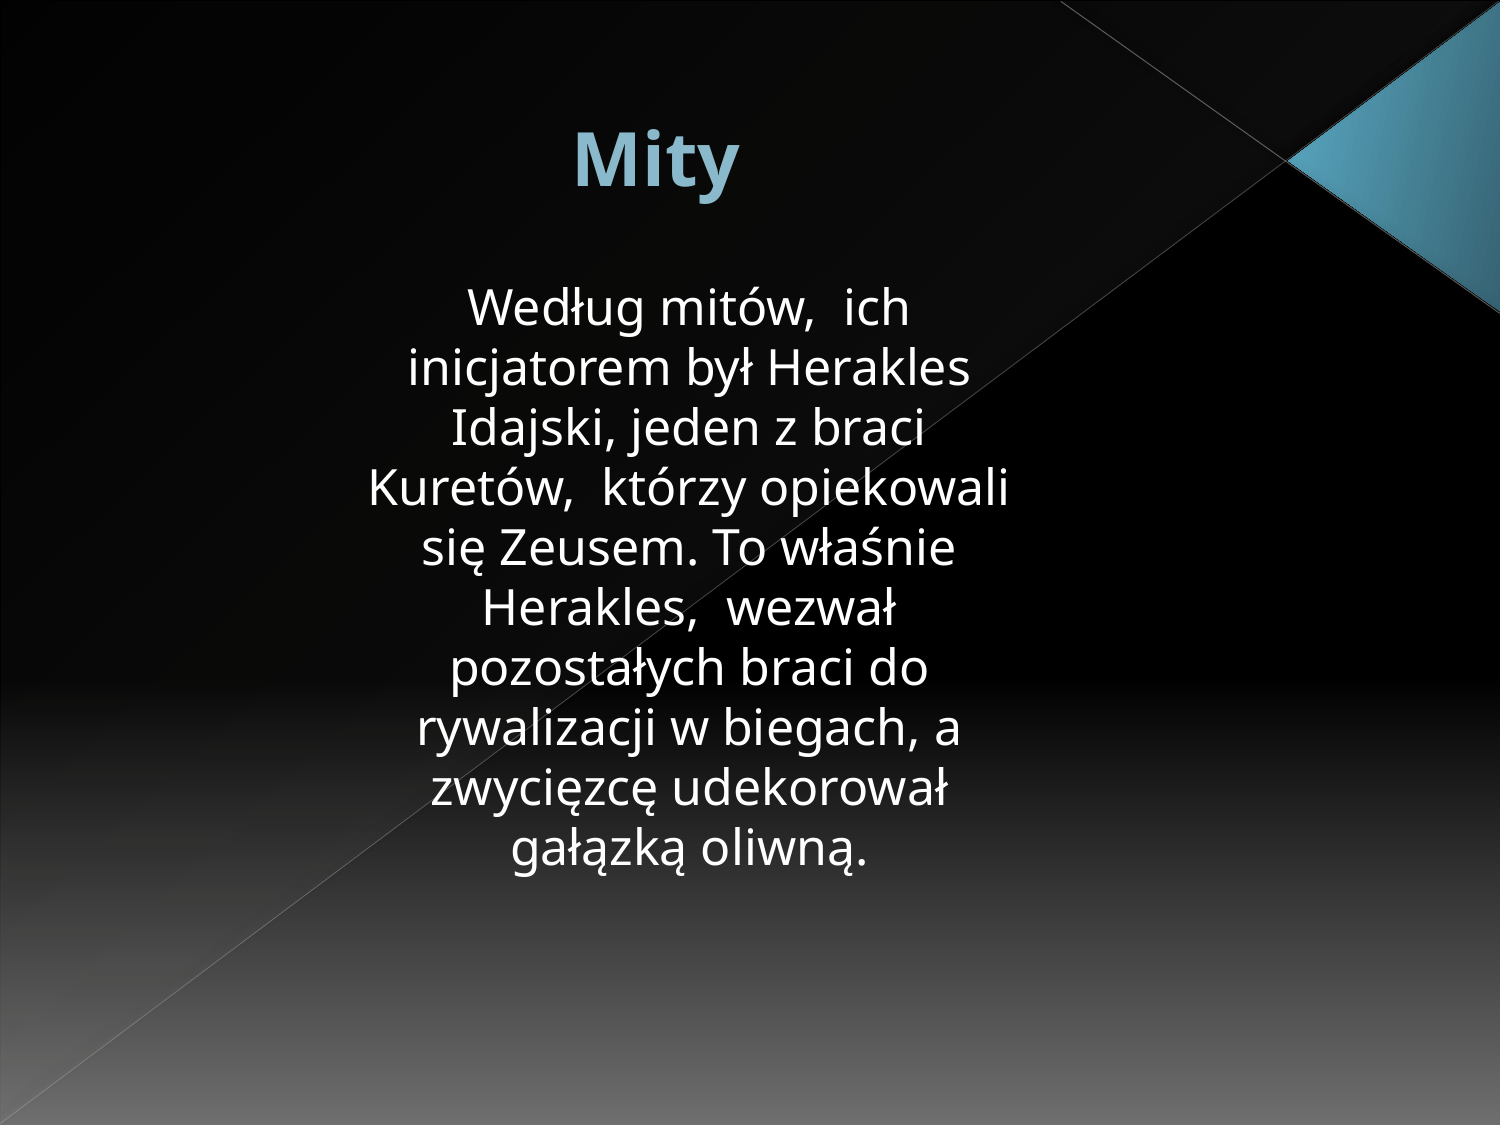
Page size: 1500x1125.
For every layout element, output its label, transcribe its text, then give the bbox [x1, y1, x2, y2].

list Według mitów, ich inicjatorem był Herakles Idajski, jeden z braci Kuretów, którzy opiekowali się Zeusem. To właśnie Herakles, wezwał pozostałych braci do rywalizacji w biegach, a zwycięzcę udekorował gałązką oliwną. [336, 267, 1034, 926]
title Mity [62, 44, 1250, 268]
